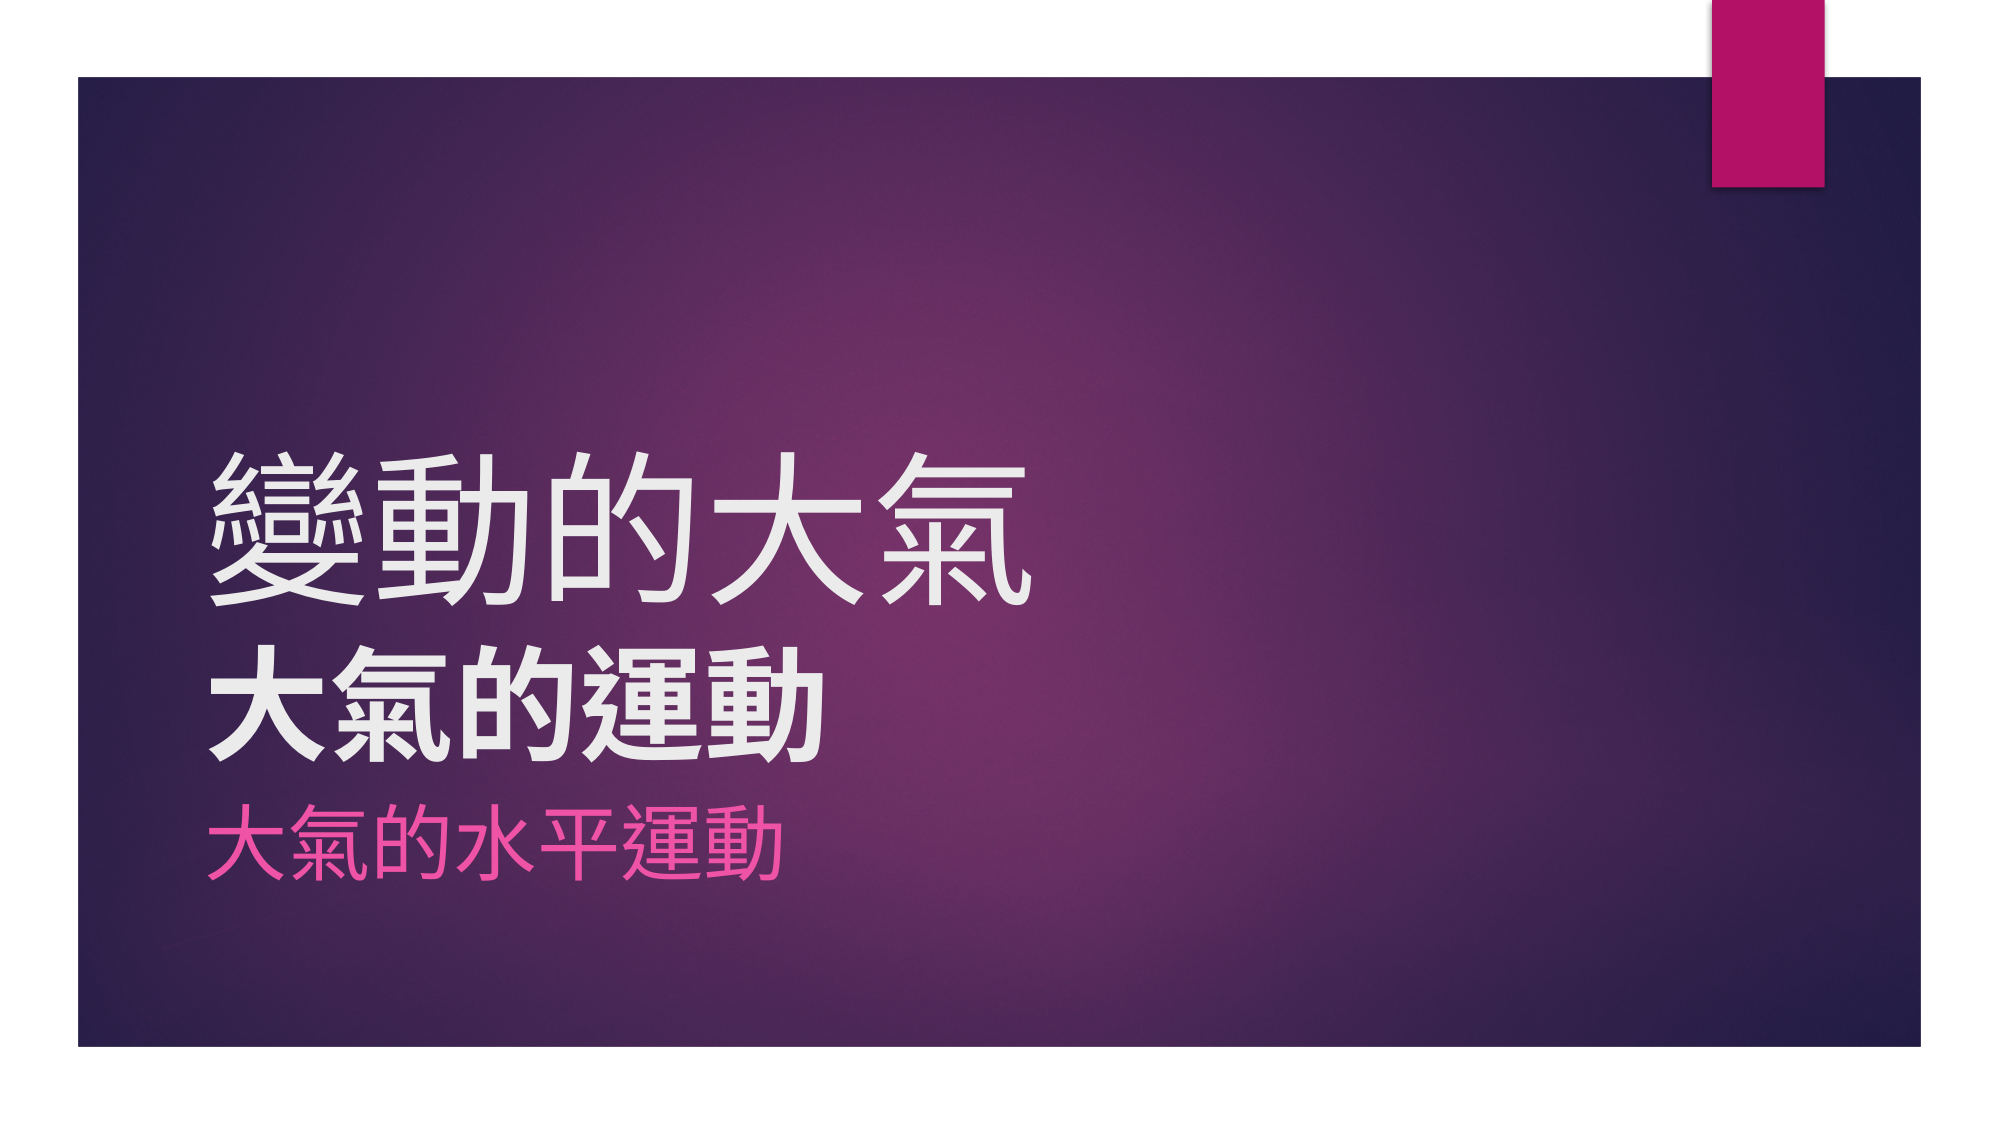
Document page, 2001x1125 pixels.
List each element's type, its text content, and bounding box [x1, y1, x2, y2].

subtitle 大氣的水平運動 [189, 783, 1638, 925]
title 變動的大氣 大氣的運動 [189, 344, 1638, 783]
